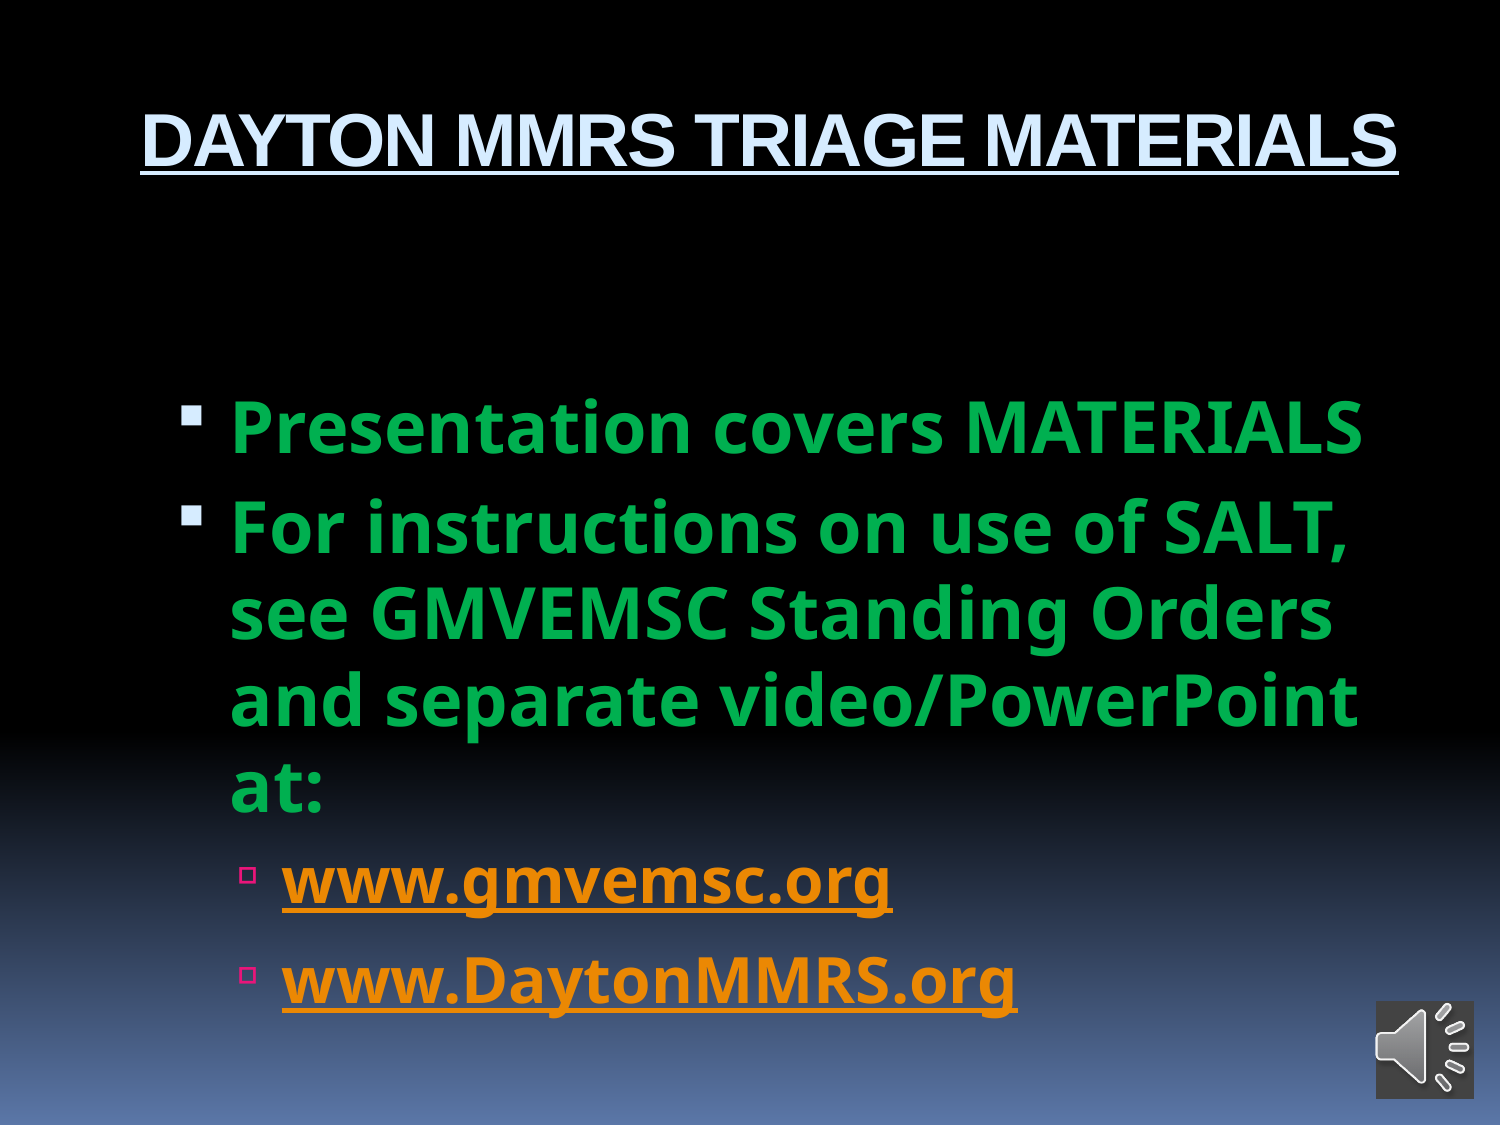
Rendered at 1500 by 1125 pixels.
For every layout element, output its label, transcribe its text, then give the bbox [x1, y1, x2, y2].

picture [1374, 999, 1476, 1101]
title DAYTON MMRS TRIAGE MATERIALS [125, 83, 1450, 234]
list Presentation covers MATERIALS For instructions on use of SALT, see GMVEMSC Standing Orders and separate video/PowerPoint at: www.gmvemsc.org www.DaytonMMRS.org [150, 292, 1425, 1043]
